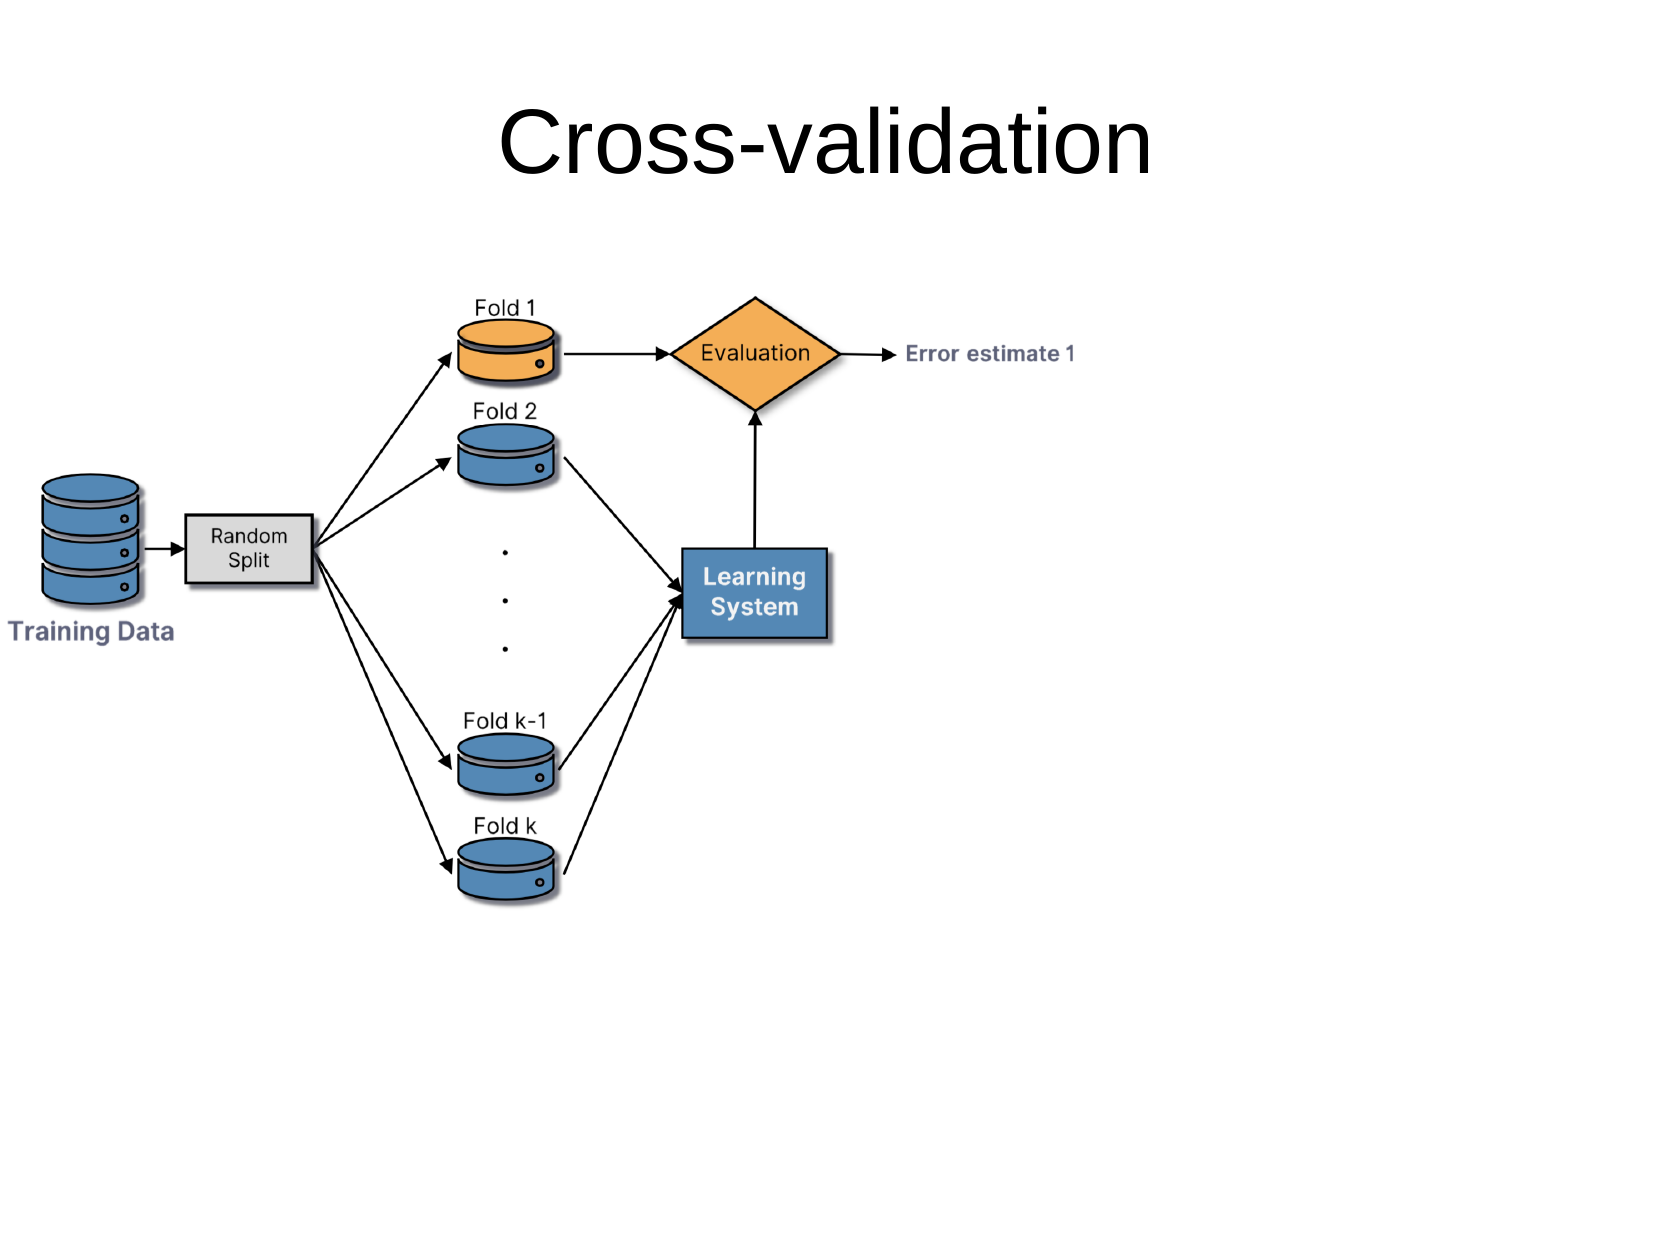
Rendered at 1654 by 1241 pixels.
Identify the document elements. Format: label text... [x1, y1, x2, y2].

picture [0, 293, 1648, 947]
text_box Cross-validation [82, 49, 1571, 225]
